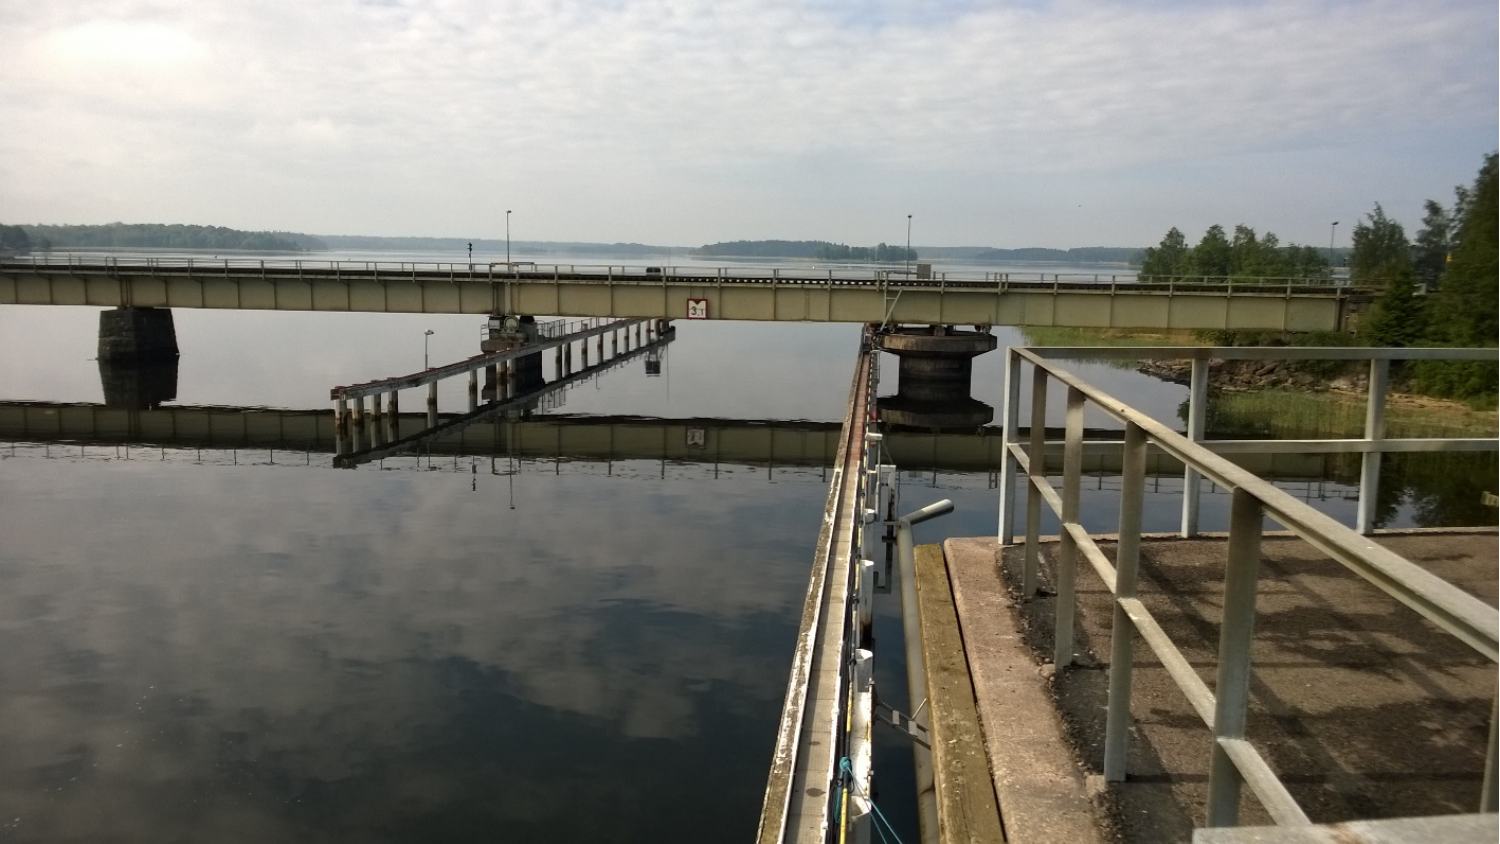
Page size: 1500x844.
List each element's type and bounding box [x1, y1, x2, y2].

list [0, 0, 1499, 844]
